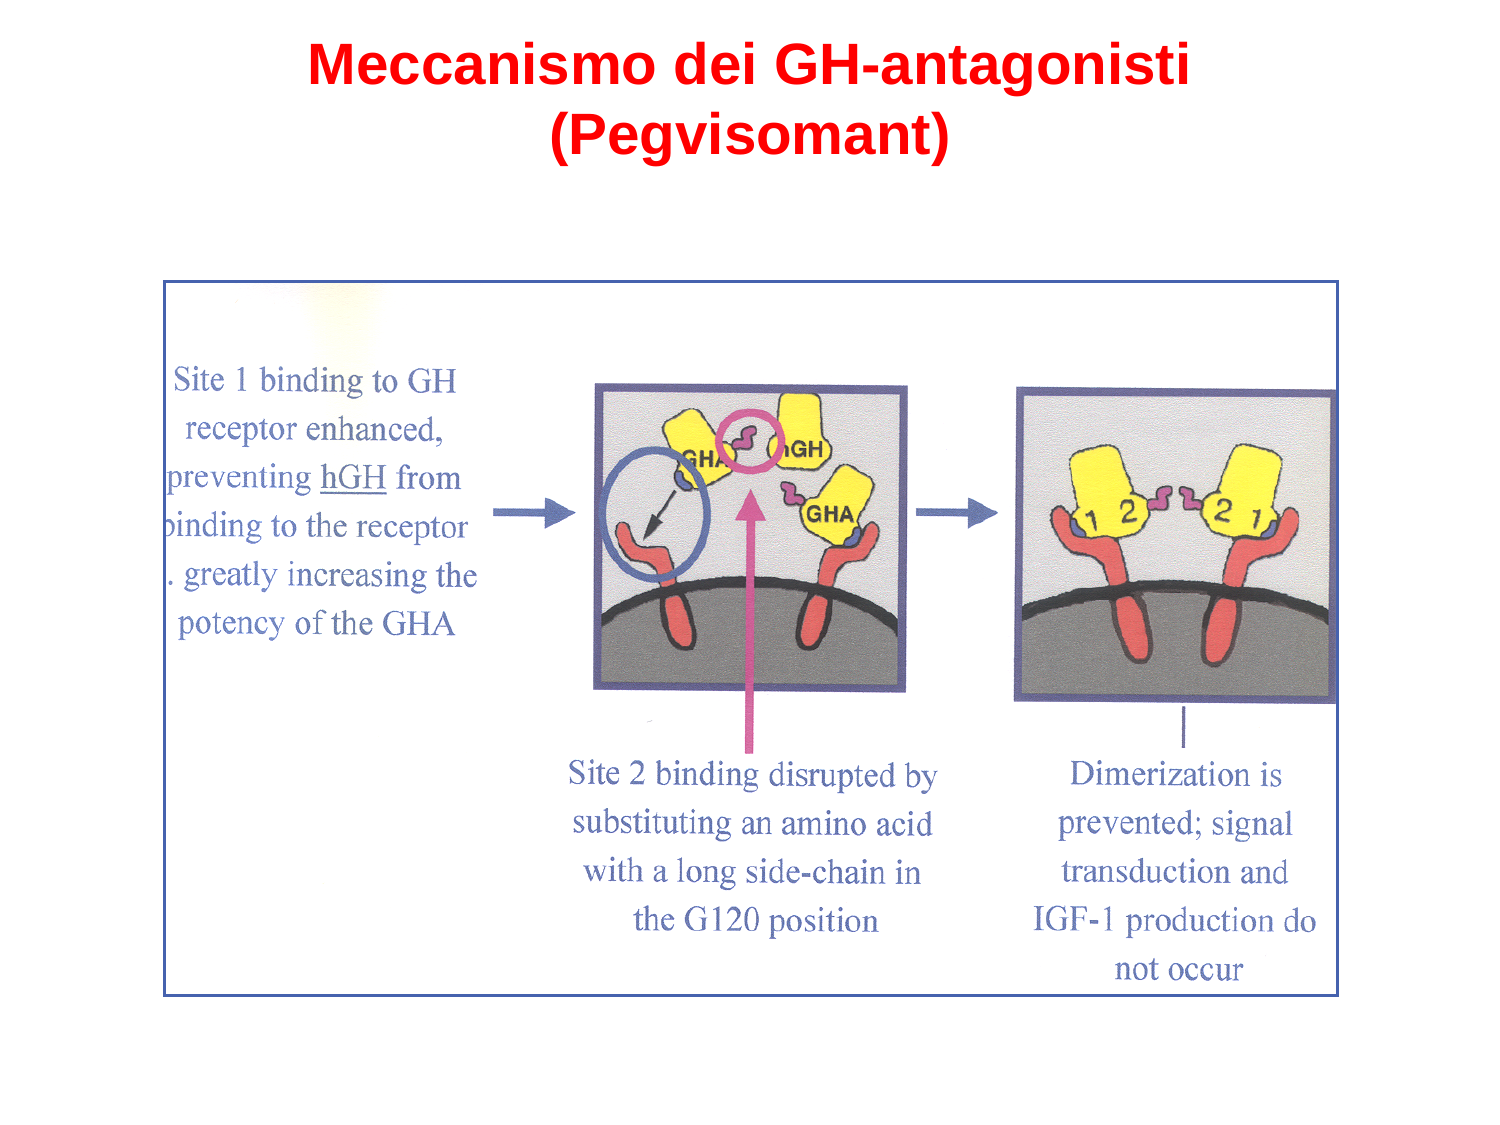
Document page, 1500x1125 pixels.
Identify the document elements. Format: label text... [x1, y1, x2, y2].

picture [165, 282, 1337, 995]
text_box Meccanismo dei GH-antagonisti (Pegvisomant) [112, 19, 1388, 173]
